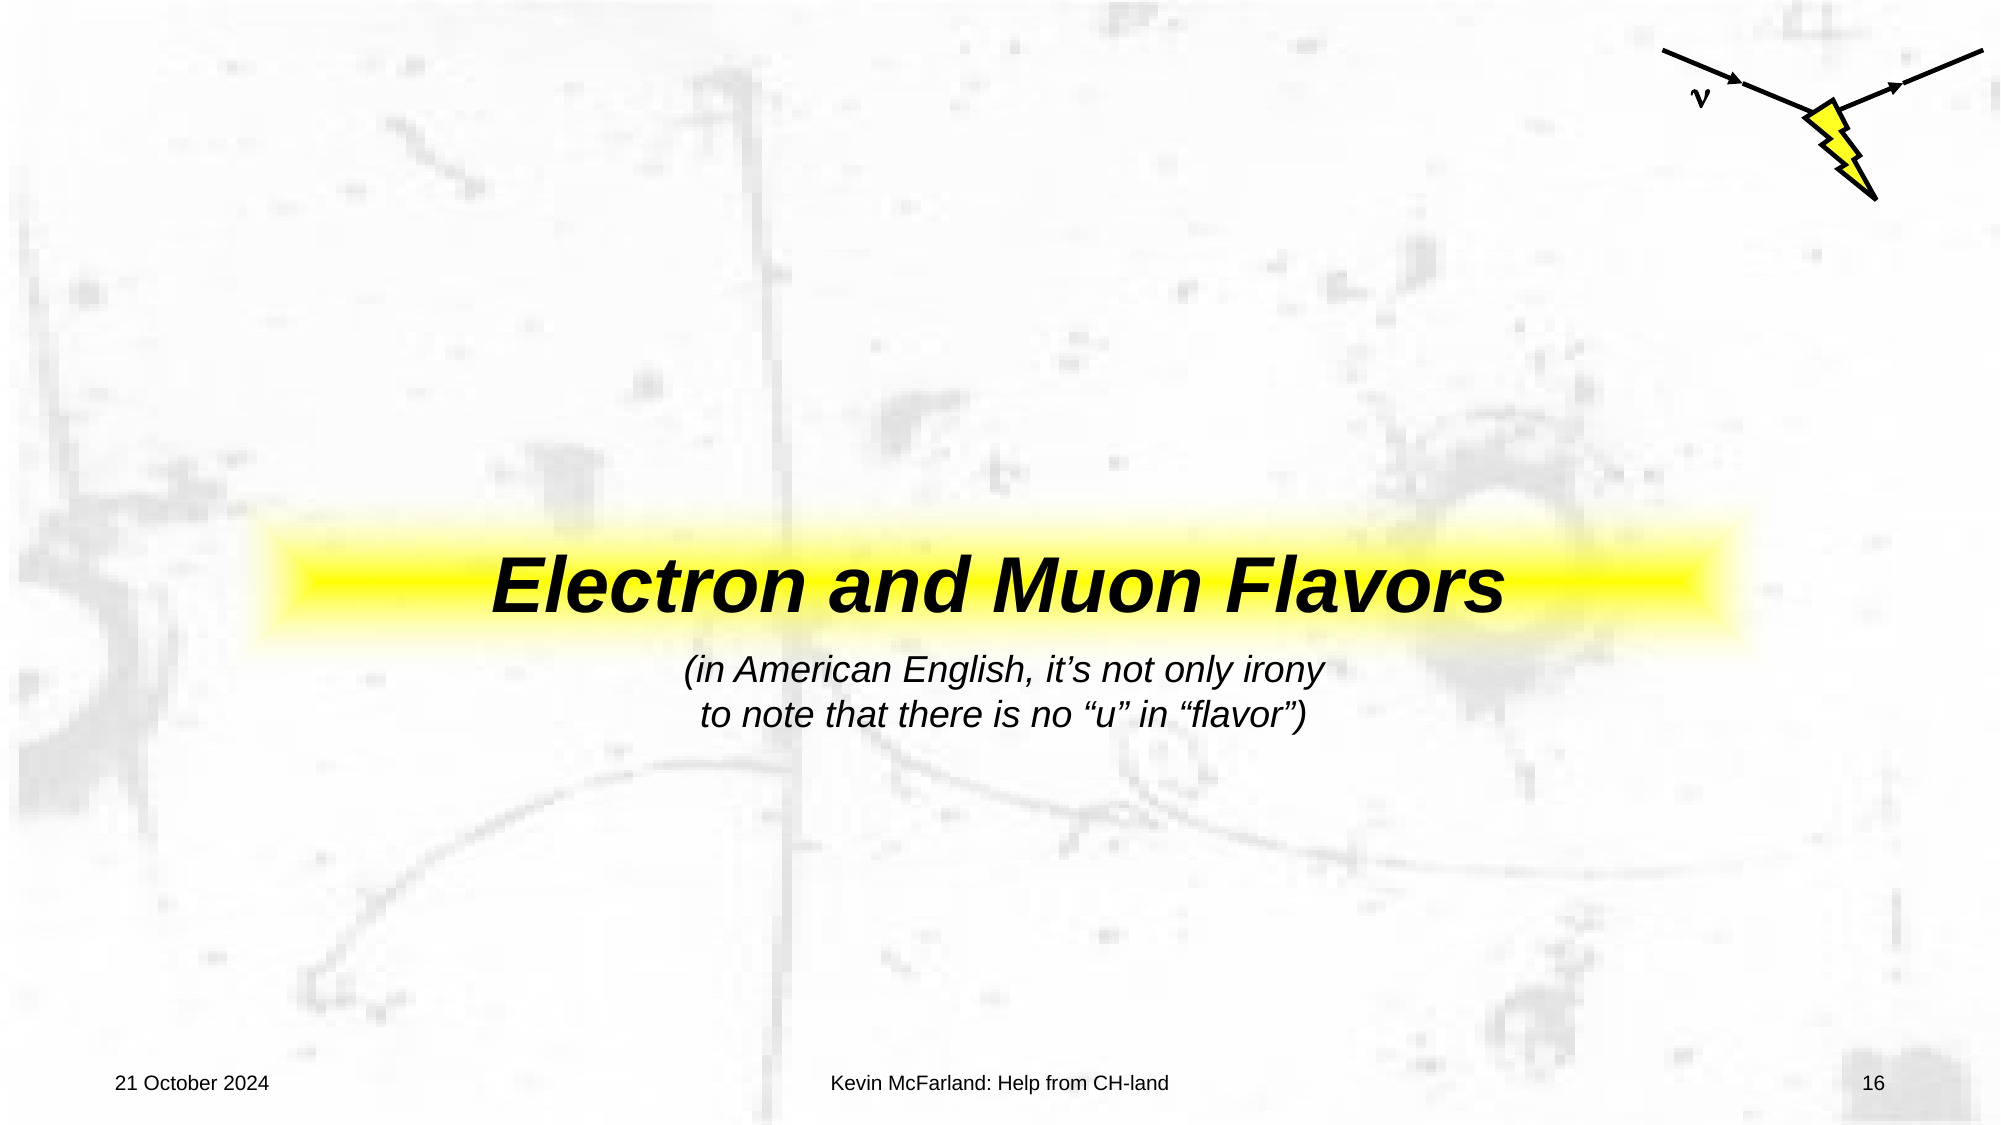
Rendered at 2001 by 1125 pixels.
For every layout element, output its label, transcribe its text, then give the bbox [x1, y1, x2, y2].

footer Kevin McFarland: Help from CH-land [683, 1062, 1317, 1100]
title Electron and Muon Flavors [225, 487, 1775, 675]
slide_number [99, 1062, 567, 1100]
slide_number 16 [1433, 1062, 1900, 1100]
picture [0, 0, 2001, 1125]
text_box (in American English, it’s not only irony to note that there is no “u” in “flavor”) [662, 637, 1346, 743]
